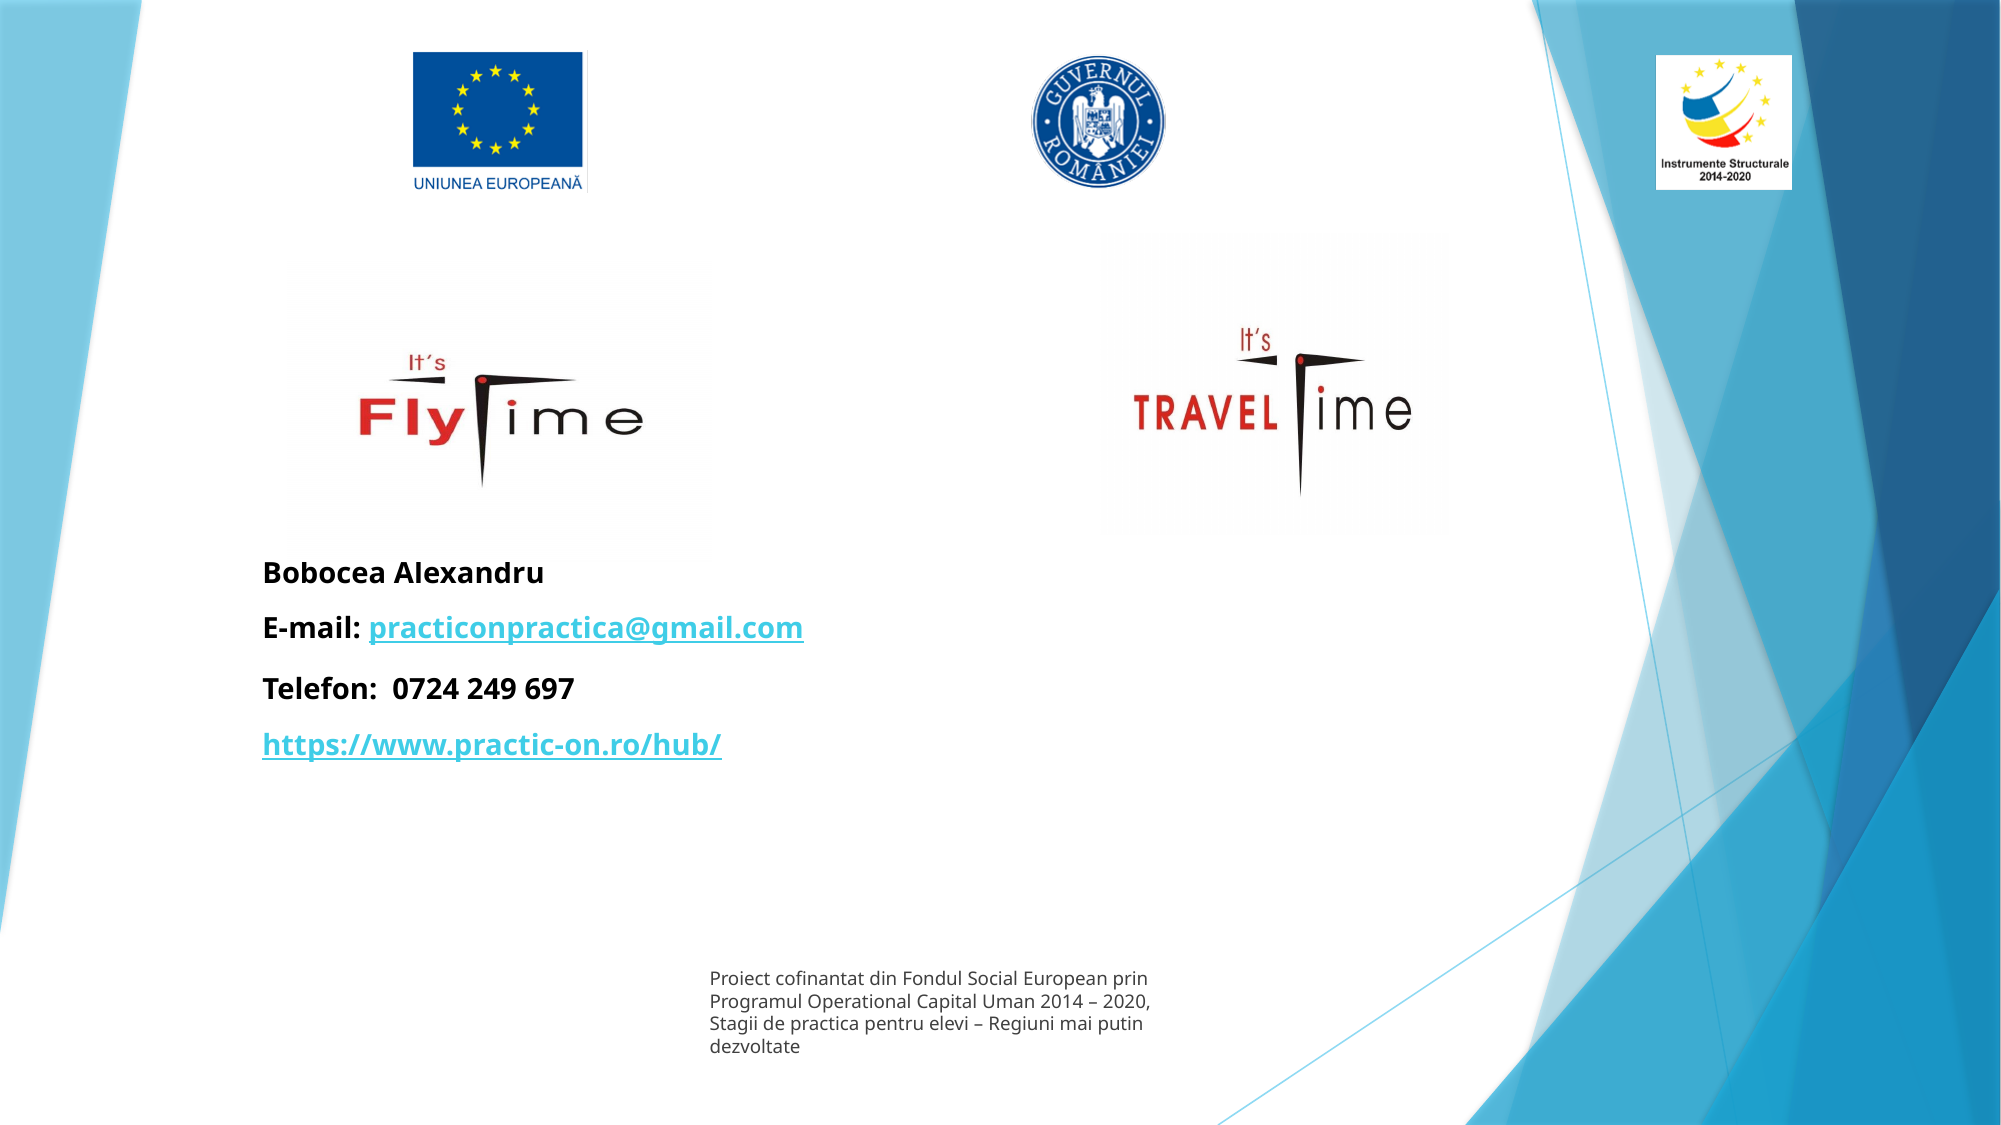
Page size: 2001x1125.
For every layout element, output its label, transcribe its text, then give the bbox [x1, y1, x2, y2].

subtitle Bobocea Alexandru E-mail: practiconpractica@gmail.com Telefon: 0724 249 697 https://www.practic-on.ro/hub/ 072 053 9764 [247, 323, 1732, 961]
footer Proiect cofinantat din Fondul Social European prin Programul Operational Capital Uman 2014 – 2020, Stagii de practica pentru elevi – Regiuni mai putin dezvoltate [694, 975, 1205, 1049]
picture [286, 260, 712, 562]
picture [408, 49, 1792, 193]
picture [1099, 233, 1450, 535]
